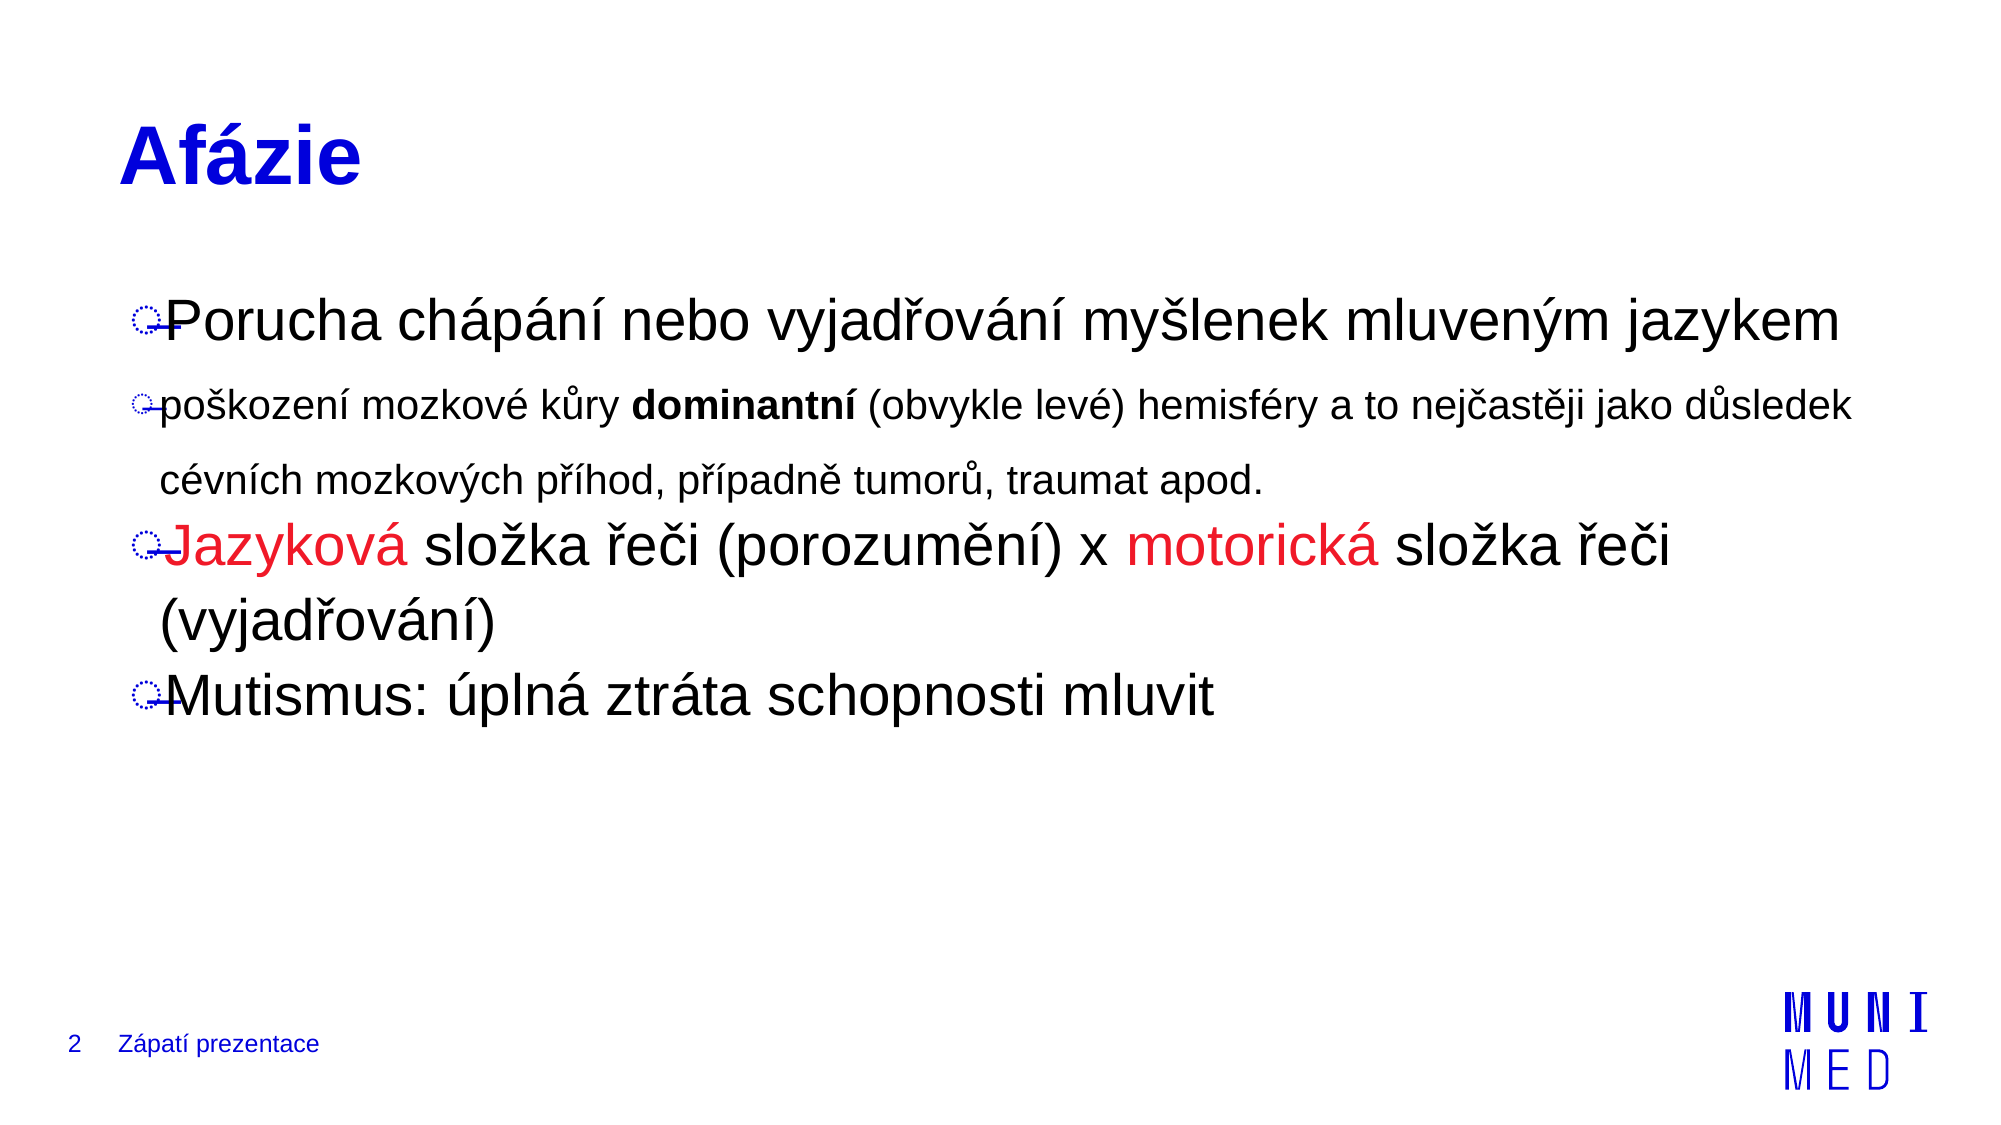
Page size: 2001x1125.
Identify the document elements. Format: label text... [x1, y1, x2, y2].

footer Zápatí prezentace [118, 1021, 1418, 1063]
title Afázie [118, 118, 1883, 193]
slide_number 2 [67, 1021, 110, 1063]
list Porucha chápání nebo vyjadřování myšlenek mluveným jazykem poškození mozkové kůry dominantní (obvykle levé) hemisféry a to nejčastěji jako důsledek cévních mozkových příhod, případně tumorů, traumat apod. Jazyková složka řeči (porozumění) x motorická složka řeči (vyjadřování) Mutismus: úplná ztráta schopnosti mluvit [118, 277, 1883, 957]
